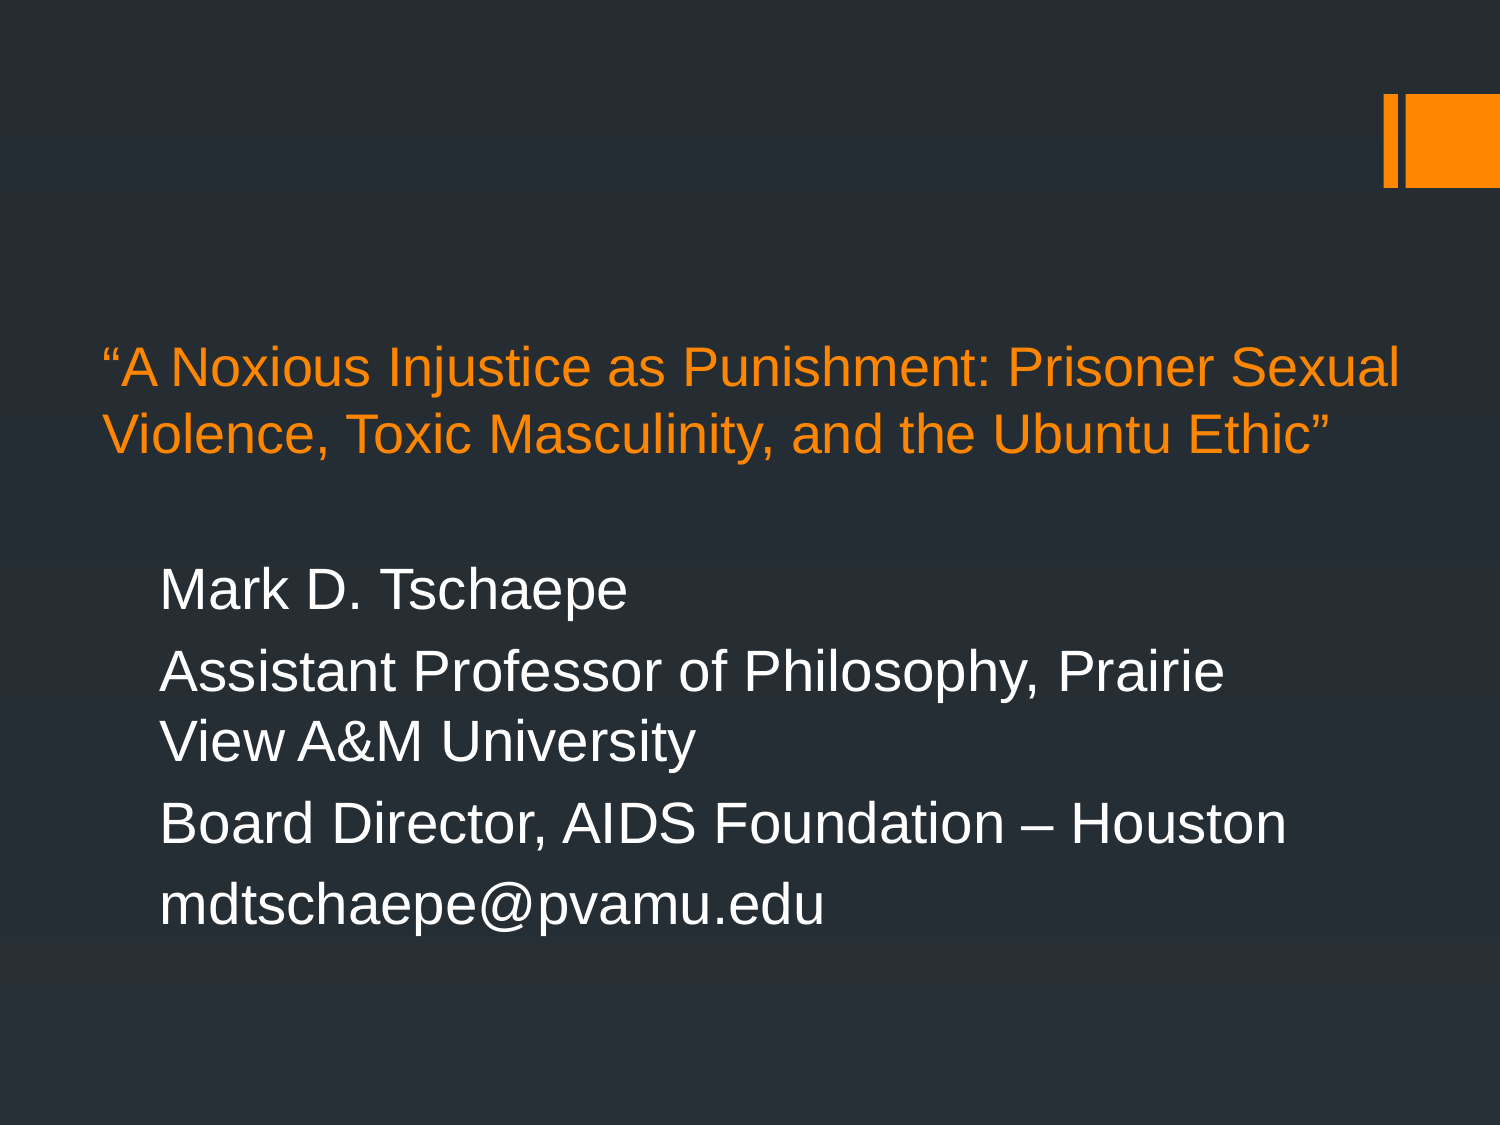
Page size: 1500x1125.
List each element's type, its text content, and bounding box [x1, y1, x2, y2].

title “A Noxious Injustice as Punishment: Prisoner Sexual Violence, Toxic Masculinity, and the Ubuntu Ethic” [87, 262, 1425, 563]
list Mark D. Tschaepe Assistant Professor of Philosophy, Prairie View A&M University Board Director, AIDS Foundation – Houston mdtschaepe@pvamu.edu [137, 544, 1338, 1125]
